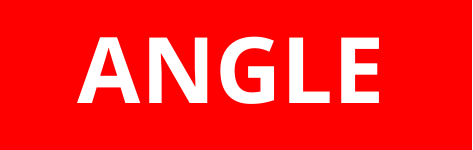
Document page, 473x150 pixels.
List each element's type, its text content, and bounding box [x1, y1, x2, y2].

text_box ANGLE [63, 4, 401, 129]
